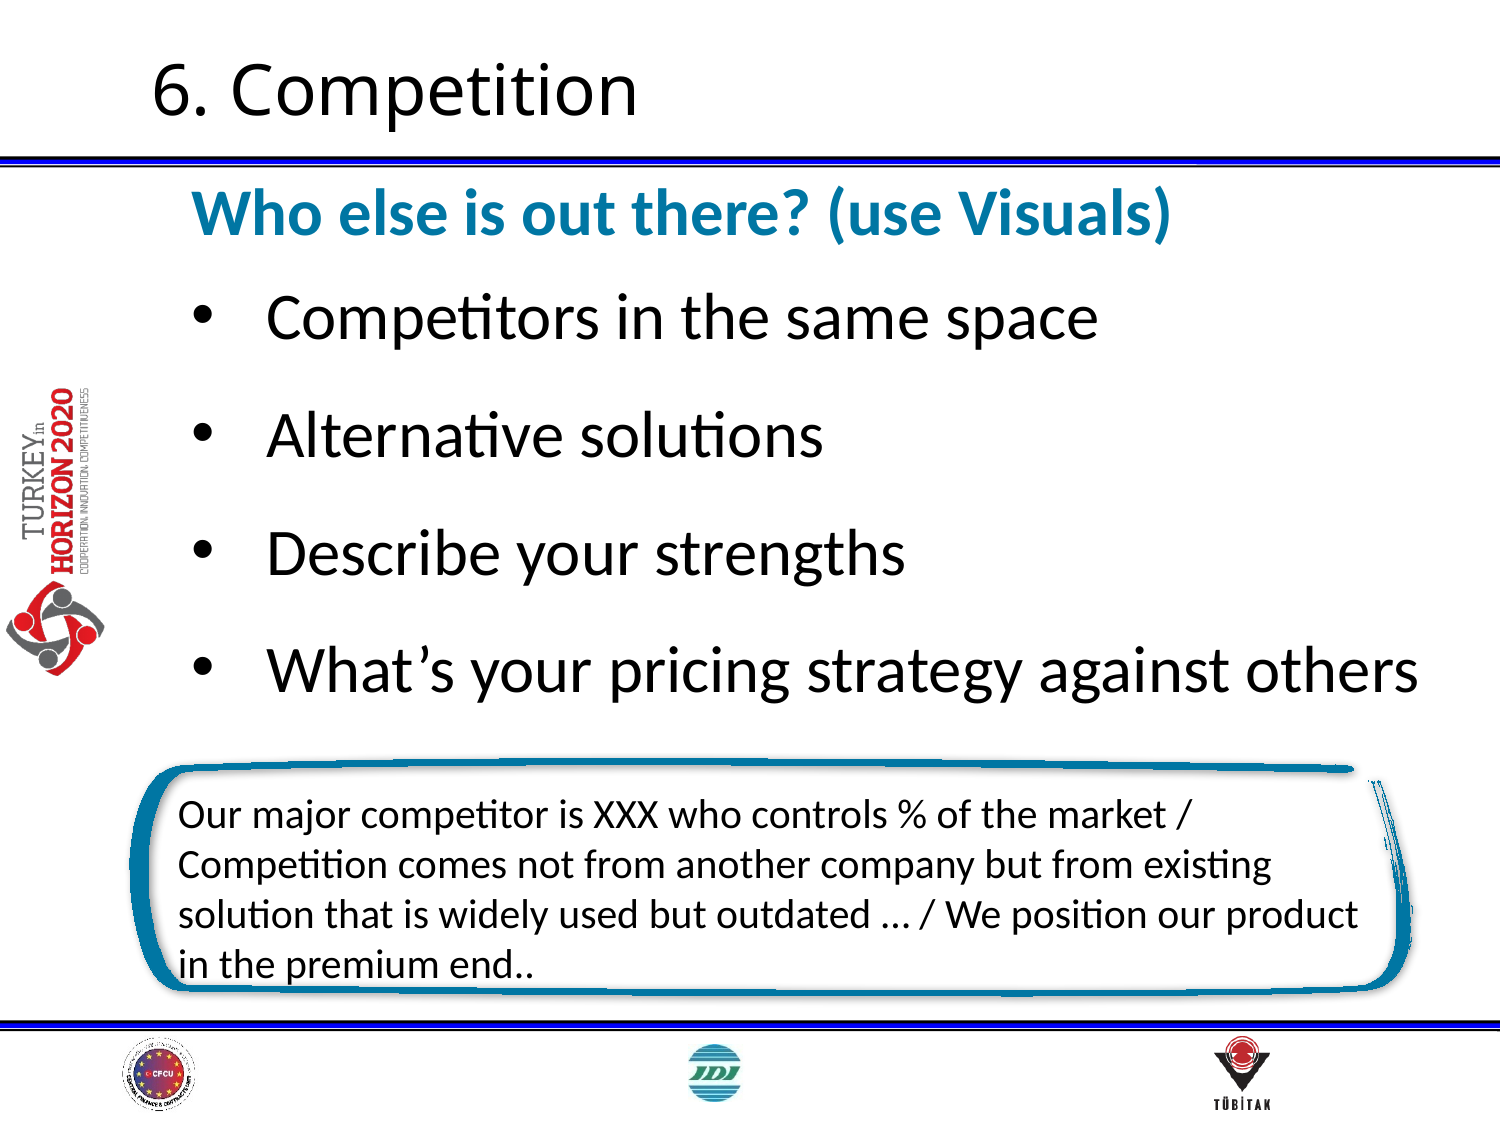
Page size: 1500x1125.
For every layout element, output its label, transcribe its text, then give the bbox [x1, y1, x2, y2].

list Who else is out there? (use Visuals) Competitors in the same space Alternative solutions Describe your strengths What’s your pricing strategy against others [176, 160, 1500, 759]
picture [0, 377, 109, 683]
text_box Our major competitor is XXX who controls % of the market / Competition comes not from another company but from existing solution that is widely used but outdated … / We position our product in the premium end.. [163, 779, 1380, 994]
picture [1214, 1036, 1270, 1110]
title 6. Competition [136, 44, 1431, 141]
text_box [129, 758, 1354, 984]
picture [94, 1032, 219, 1118]
text_box [1380, 781, 1412, 987]
picture [688, 1044, 745, 1102]
